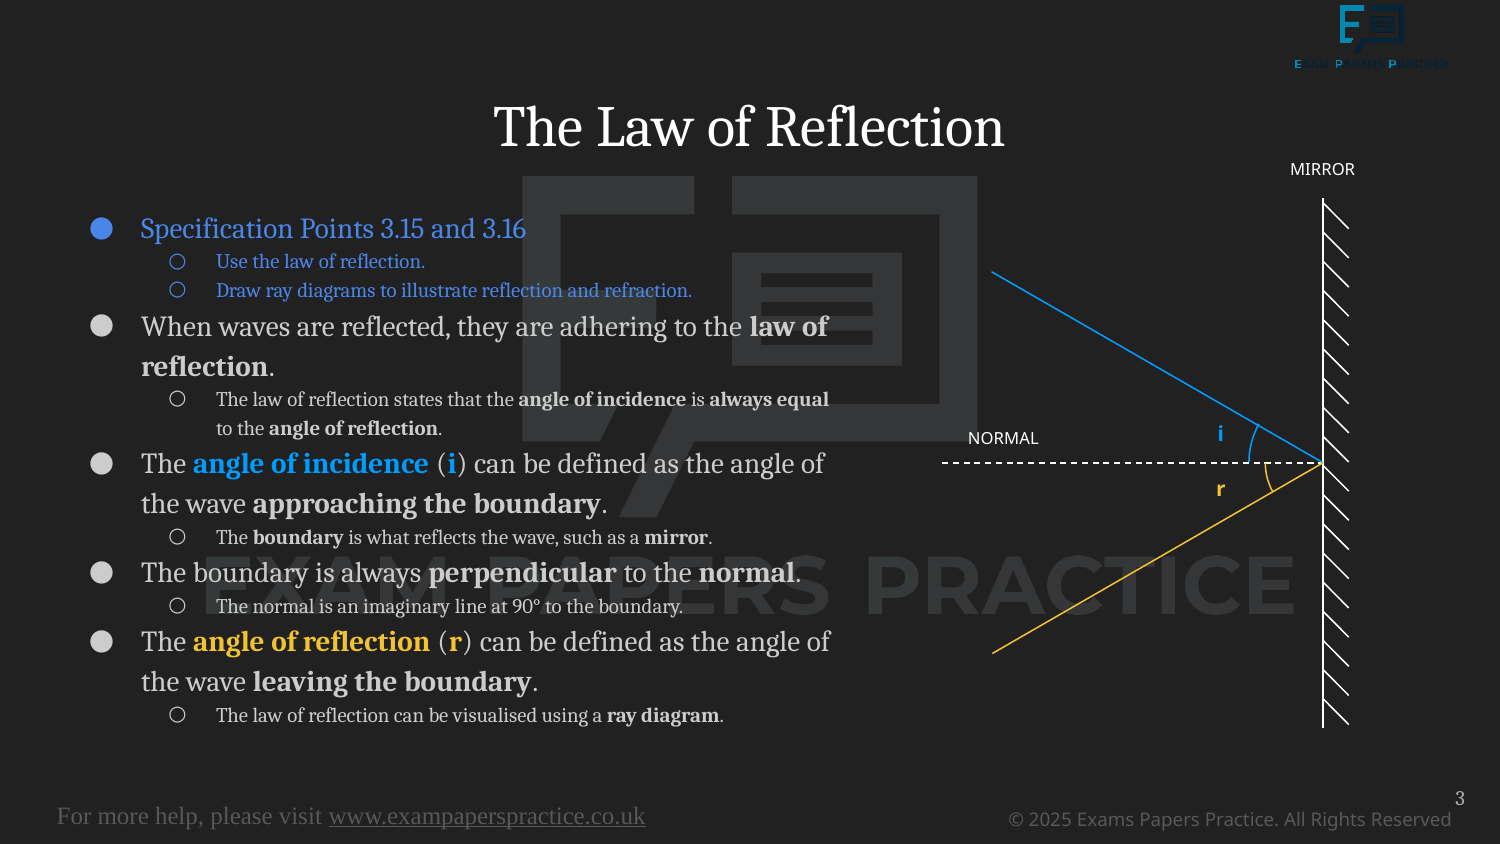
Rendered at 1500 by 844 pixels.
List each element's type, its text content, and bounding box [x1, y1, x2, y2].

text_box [940, 148, 1386, 729]
picture [1295, 5, 1449, 68]
slide_number 3 [1389, 764, 1480, 830]
list Specification Points 3.15 and 3.16 Use the law of reflection. Draw ray diagrams to illustrate reflection and refraction. When waves are reflected, they are adhering to the law of reflection. The law of reflection states that the angle of incidence is always equal to the angle of reflection. The angle of incidence (i) can be defined as the angle of the wave approaching the boundary. The boundary is what reflects the wave, such as a mirror. The boundary is always perpendicular to the normal. The normal is an imaginary line at 90° to the boundary. The angle of reflection (r) can be defined as the angle of the wave leaving the boundary. The law of reflection can be visualised using a ray diagram. [51, 189, 865, 750]
title The Law of Reflection [51, 72, 1449, 167]
